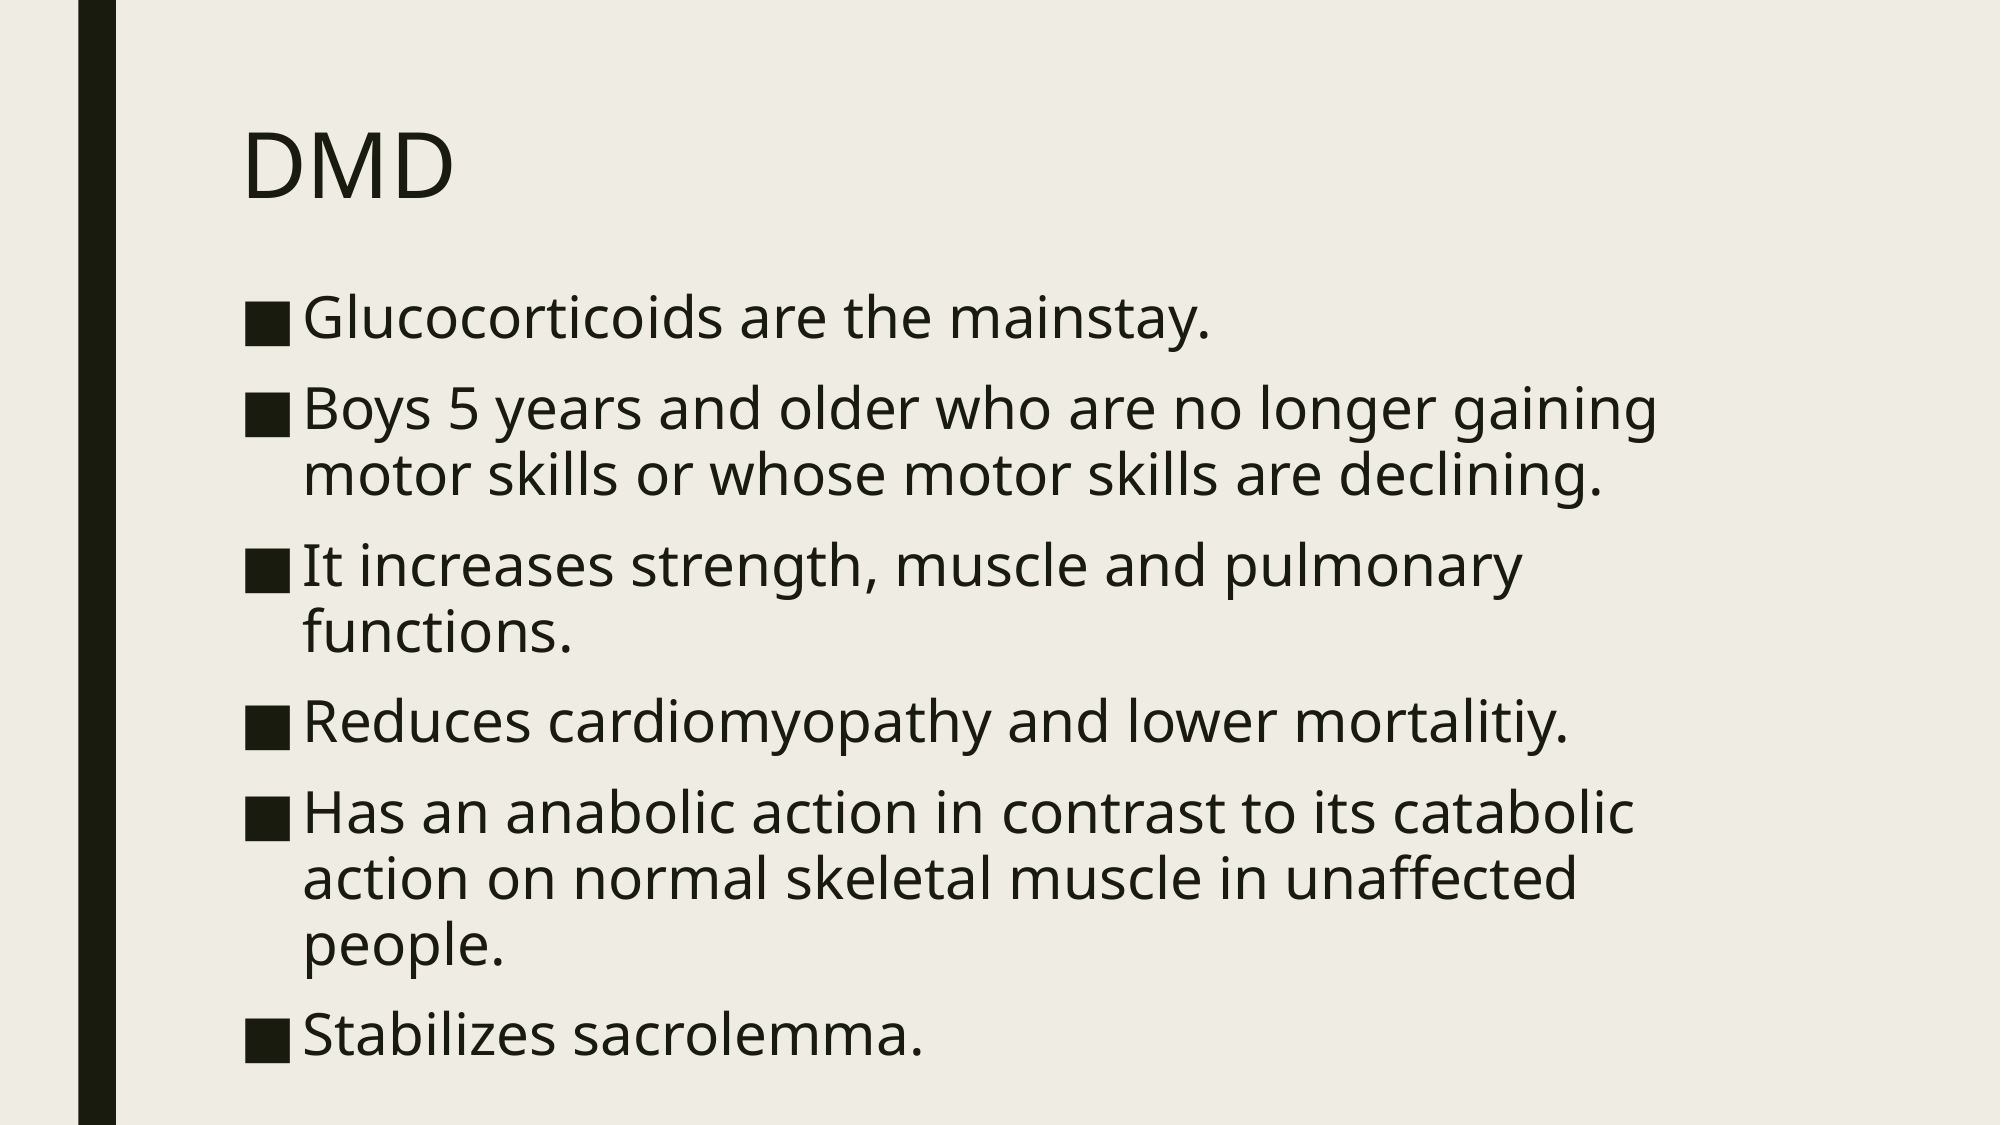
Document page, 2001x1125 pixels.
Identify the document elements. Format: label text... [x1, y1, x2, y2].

list Glucocorticoids are the mainstay. Boys 5 years and older who are no longer gaining motor skills or whose motor skills are declining. It increases strength, muscle and pulmonary functions. Reduces cardiomyopathy and lower mortalitiy. Has an anabolic action in contrast to its catabolic action on normal skeletal muscle in unaffected people. Stabilizes sacrolemma. [225, 278, 1800, 963]
title DMD [225, 112, 1800, 278]
